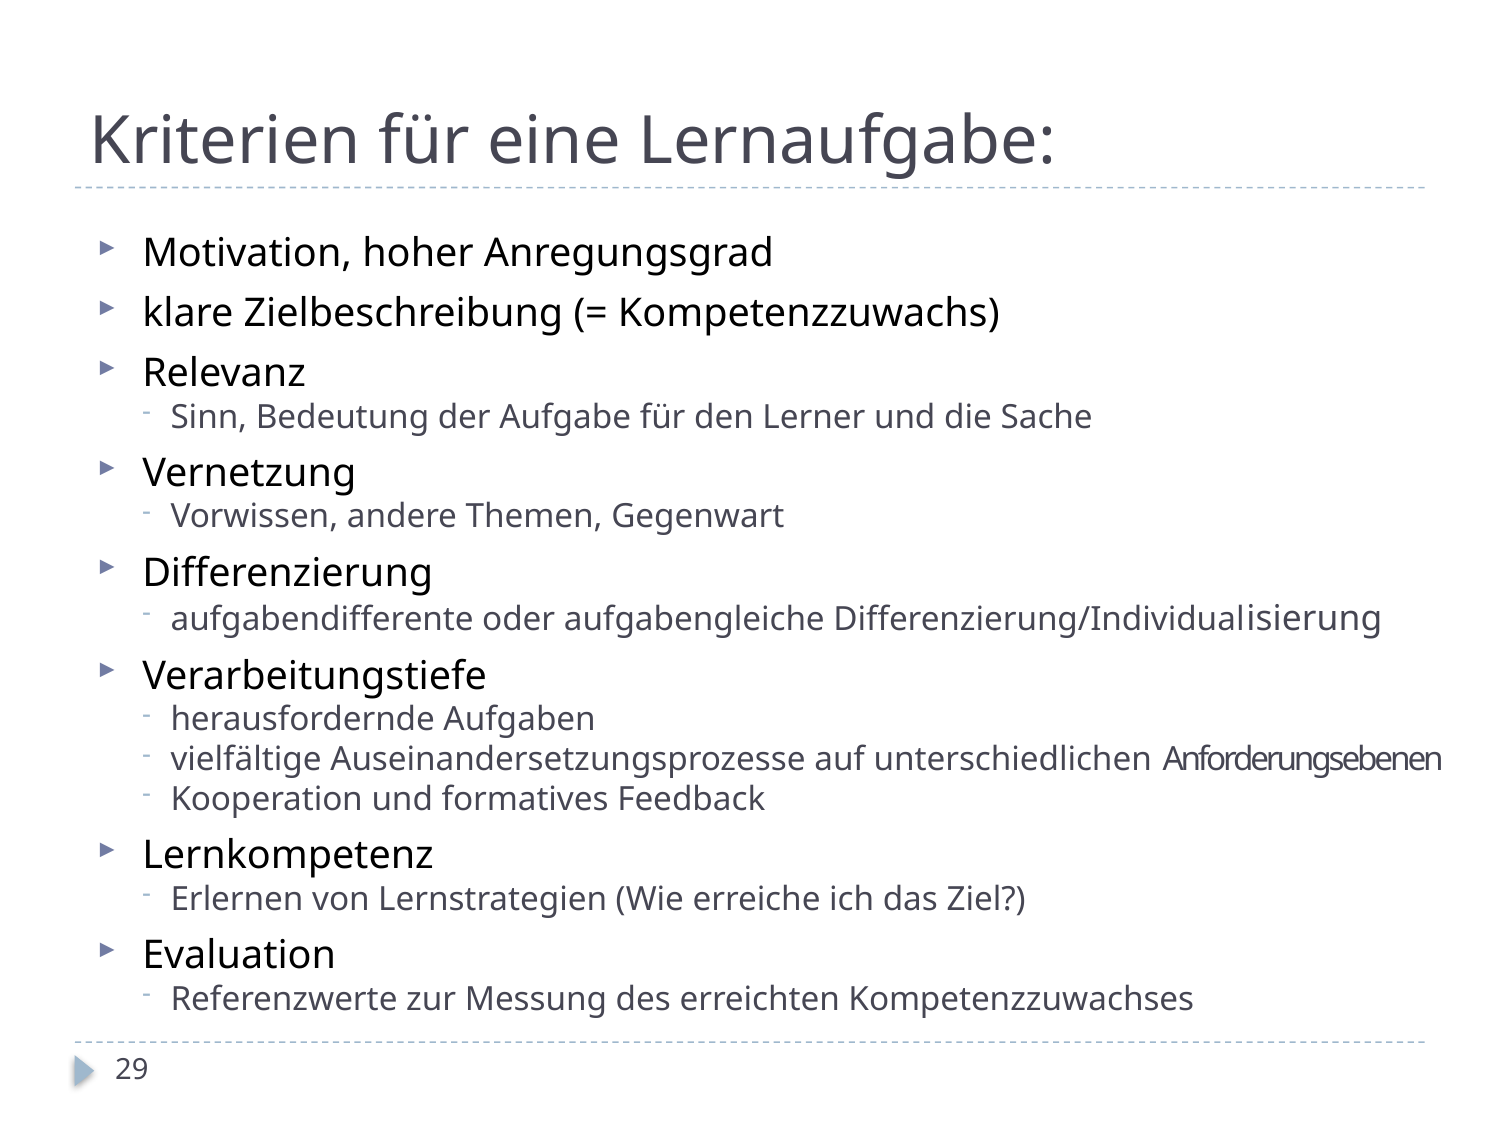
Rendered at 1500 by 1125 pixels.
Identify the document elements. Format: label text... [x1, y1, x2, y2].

slide_number 29 [100, 1059, 426, 1103]
title Kriterien für eine Lernaufgabe: [75, 54, 1425, 185]
list Motivation, hoher Anregungsgrad klare Zielbeschreibung (= Kompetenzzuwachs) Relevanz Sinn, Bedeutung der Aufgabe für den Lerner und die Sache Vernetzung Vorwissen, andere Themen, Gegenwart Differenzierung aufgabendifferente oder aufgabengleiche Differenzierung/Individualisierung Verarbeitungstiefe herausfordernde Aufgaben vielfältige Auseinandersetzungsprozesse auf unterschiedlichen Anforderungsebenen Kooperation und formatives Feedback Lernkompetenz Erlernen von Lernstrategien (Wie erreiche ich das Ziel?) Evaluation Referenzwerte zur Messung des erreichten Kompetenzzuwachses [82, 219, 1500, 1059]
